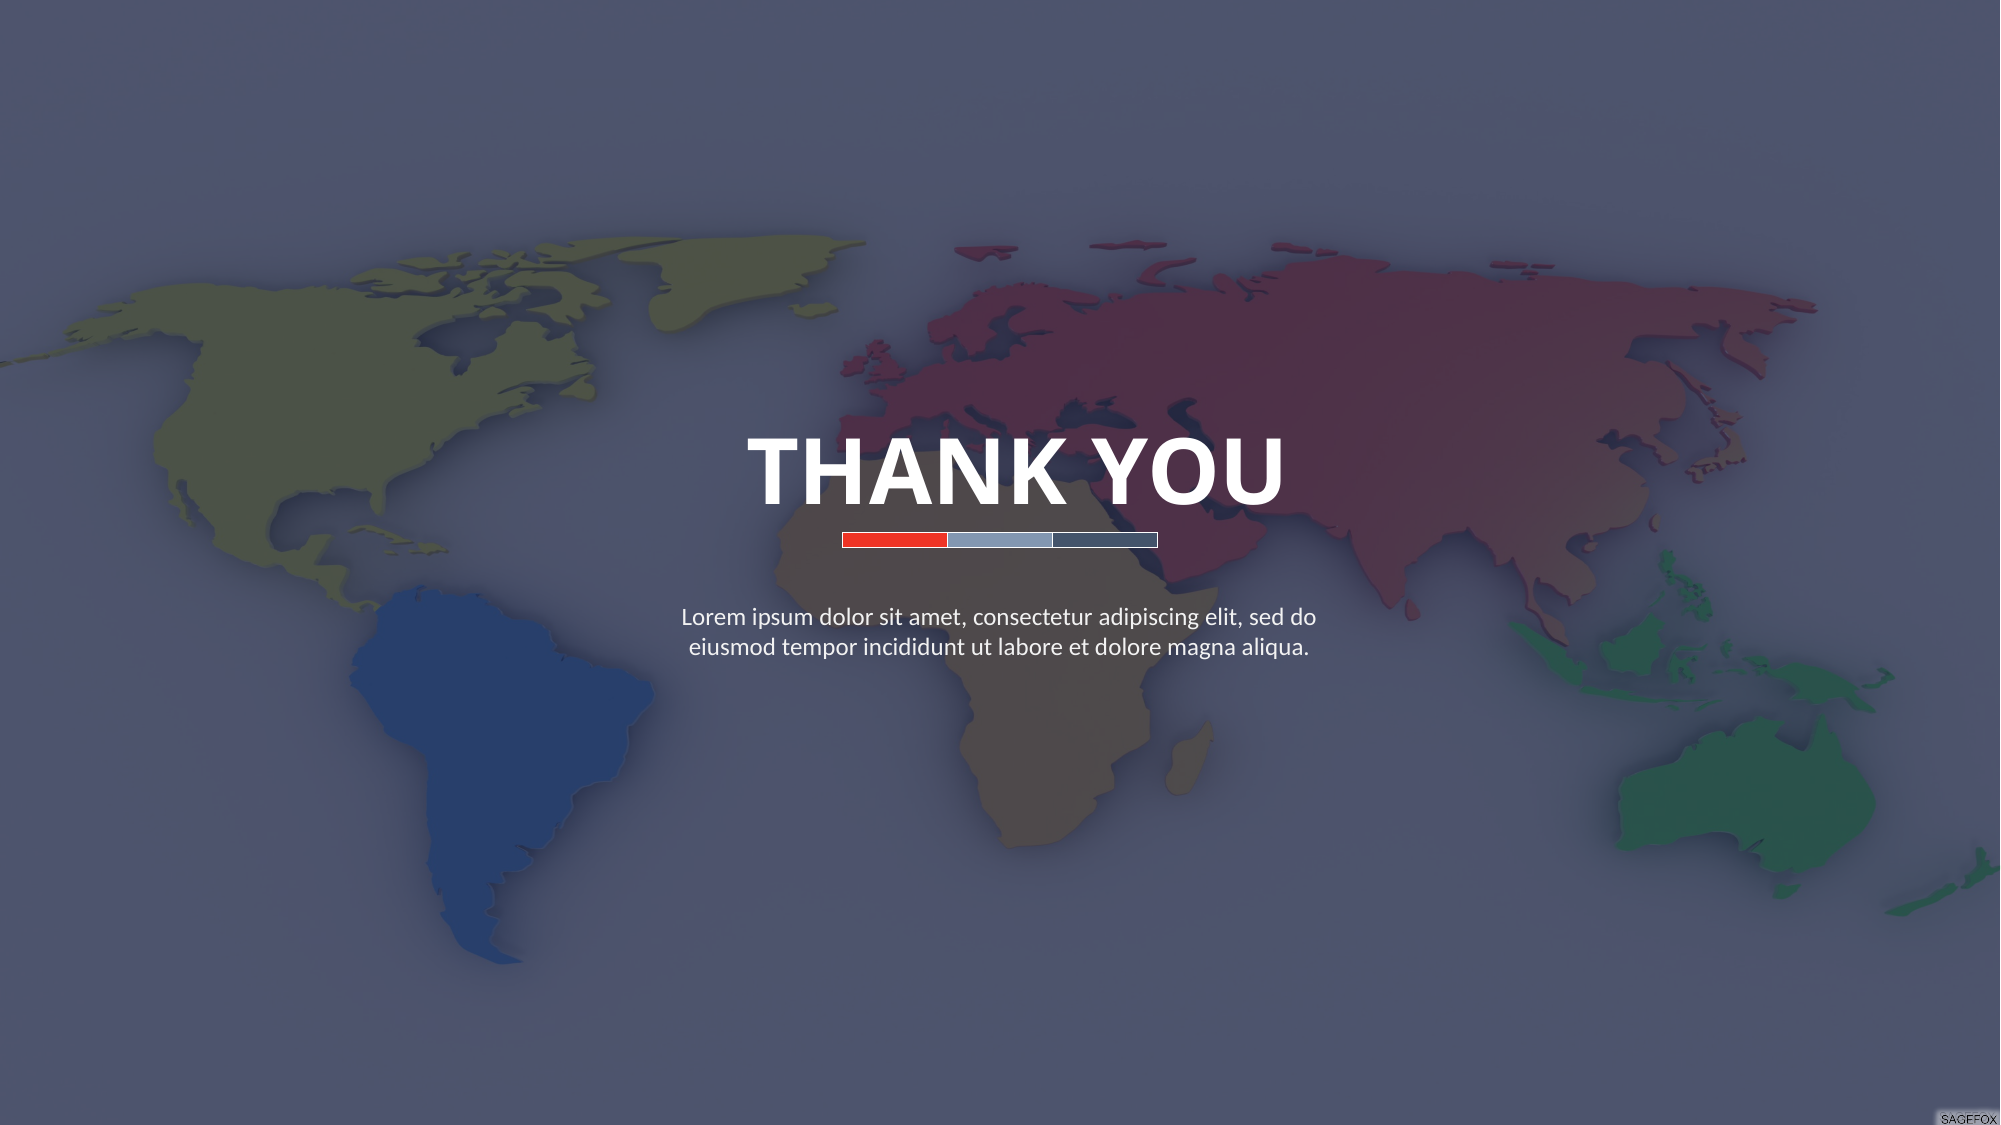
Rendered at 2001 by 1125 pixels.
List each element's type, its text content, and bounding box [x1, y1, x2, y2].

picture [1938, 1114, 1999, 1125]
text_box Lorem ipsum dolor sit amet, consectetur adipiscing elit, sed do eiusmod tempor incididunt ut labore et dolore magna aliqua. [660, 593, 1340, 668]
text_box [842, 532, 1158, 548]
text_box THANK YOU [565, 405, 1470, 531]
